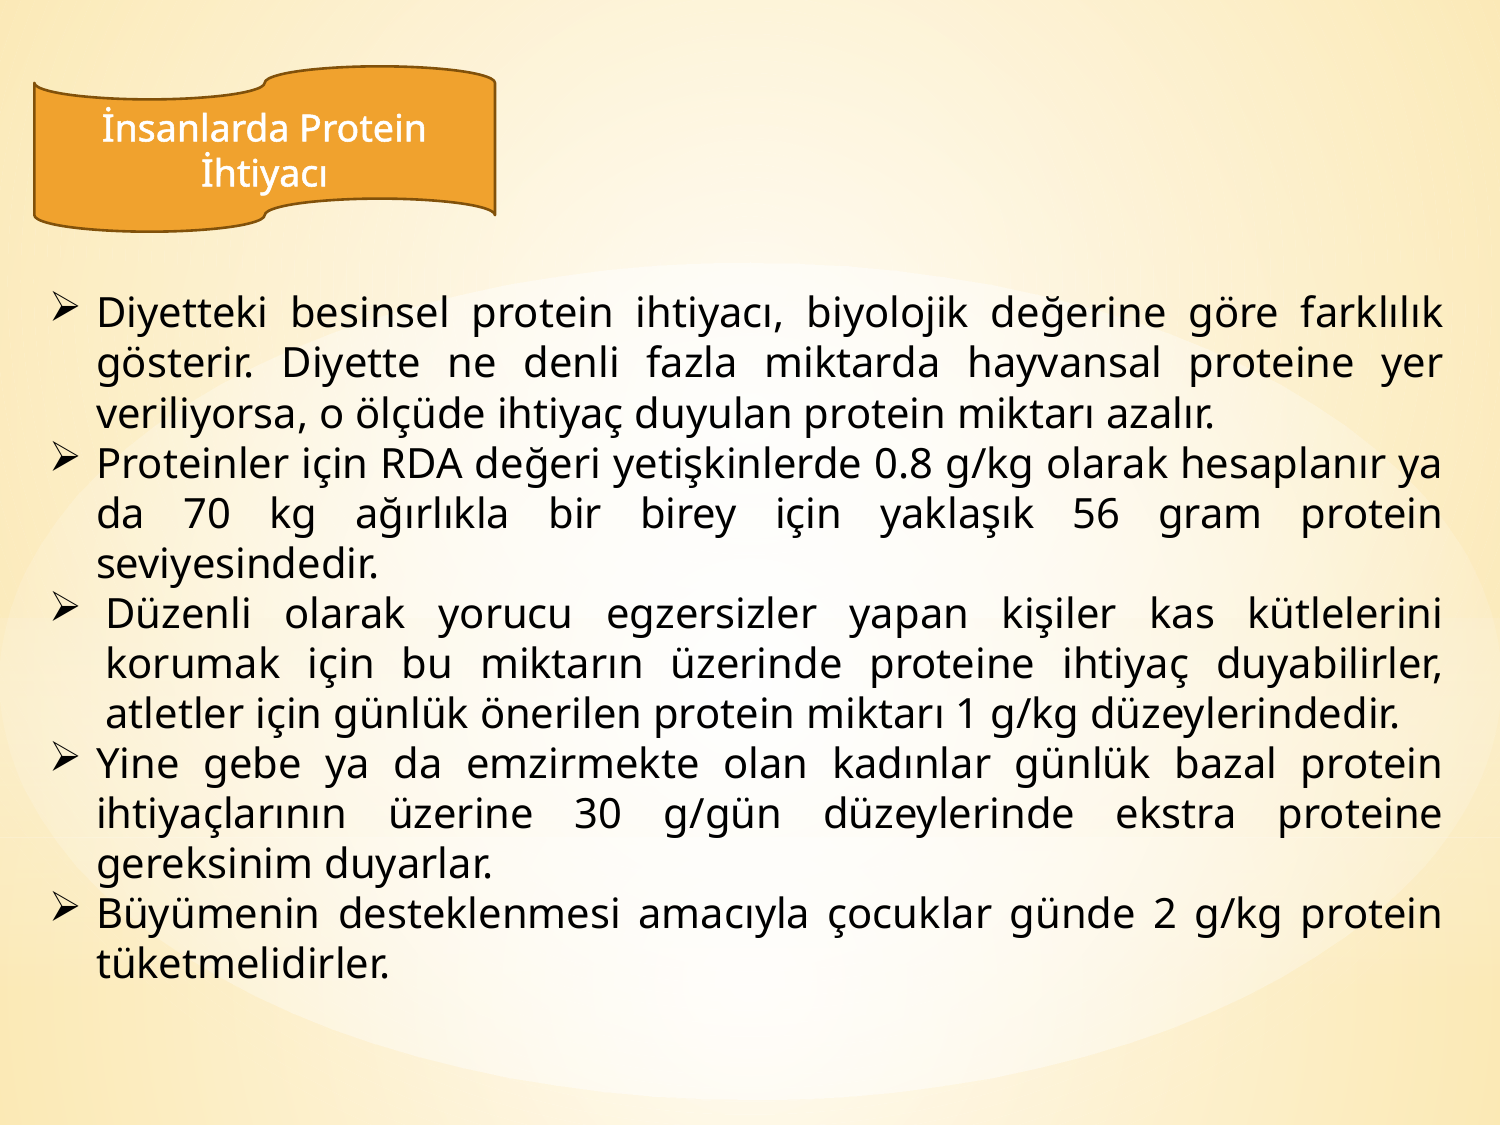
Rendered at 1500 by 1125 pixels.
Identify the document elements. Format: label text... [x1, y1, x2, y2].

text_box İnsanlarda Protein İhtiyacı [33, 65, 497, 233]
text_box Diyetteki besinsel protein ihtiyacı, biyolojik değerine göre farklılık gösterir. Diyette ne denli fazla miktarda hayvansal proteine yer veriliyorsa, o ölçüde ihtiyaç duyulan protein miktarı azalır. Proteinler için RDA değeri yetişkinlerde 0.8 g/kg olarak hesaplanır ya da 70 kg ağırlıkla bir birey için yaklaşık 56 gram protein seviyesindedir. Düzenli olarak yorucu egzersizler yapan kişiler kas kütlelerini korumak için bu miktarın üzerinde proteine ihtiyaç duyabilirler, atletler için günlük önerilen protein miktarı 1 g/kg düzeylerindedir. Yine gebe ya da emzirmekte olan kadınlar günlük bazal protein ihtiyaçlarının üzerine 30 g/gün düzeylerinde ekstra proteine gereksinim duyarlar. Büyümenin desteklenmesi amacıyla çocuklar günde 2 g/kg protein tüketmelidirler. [34, 278, 1459, 994]
